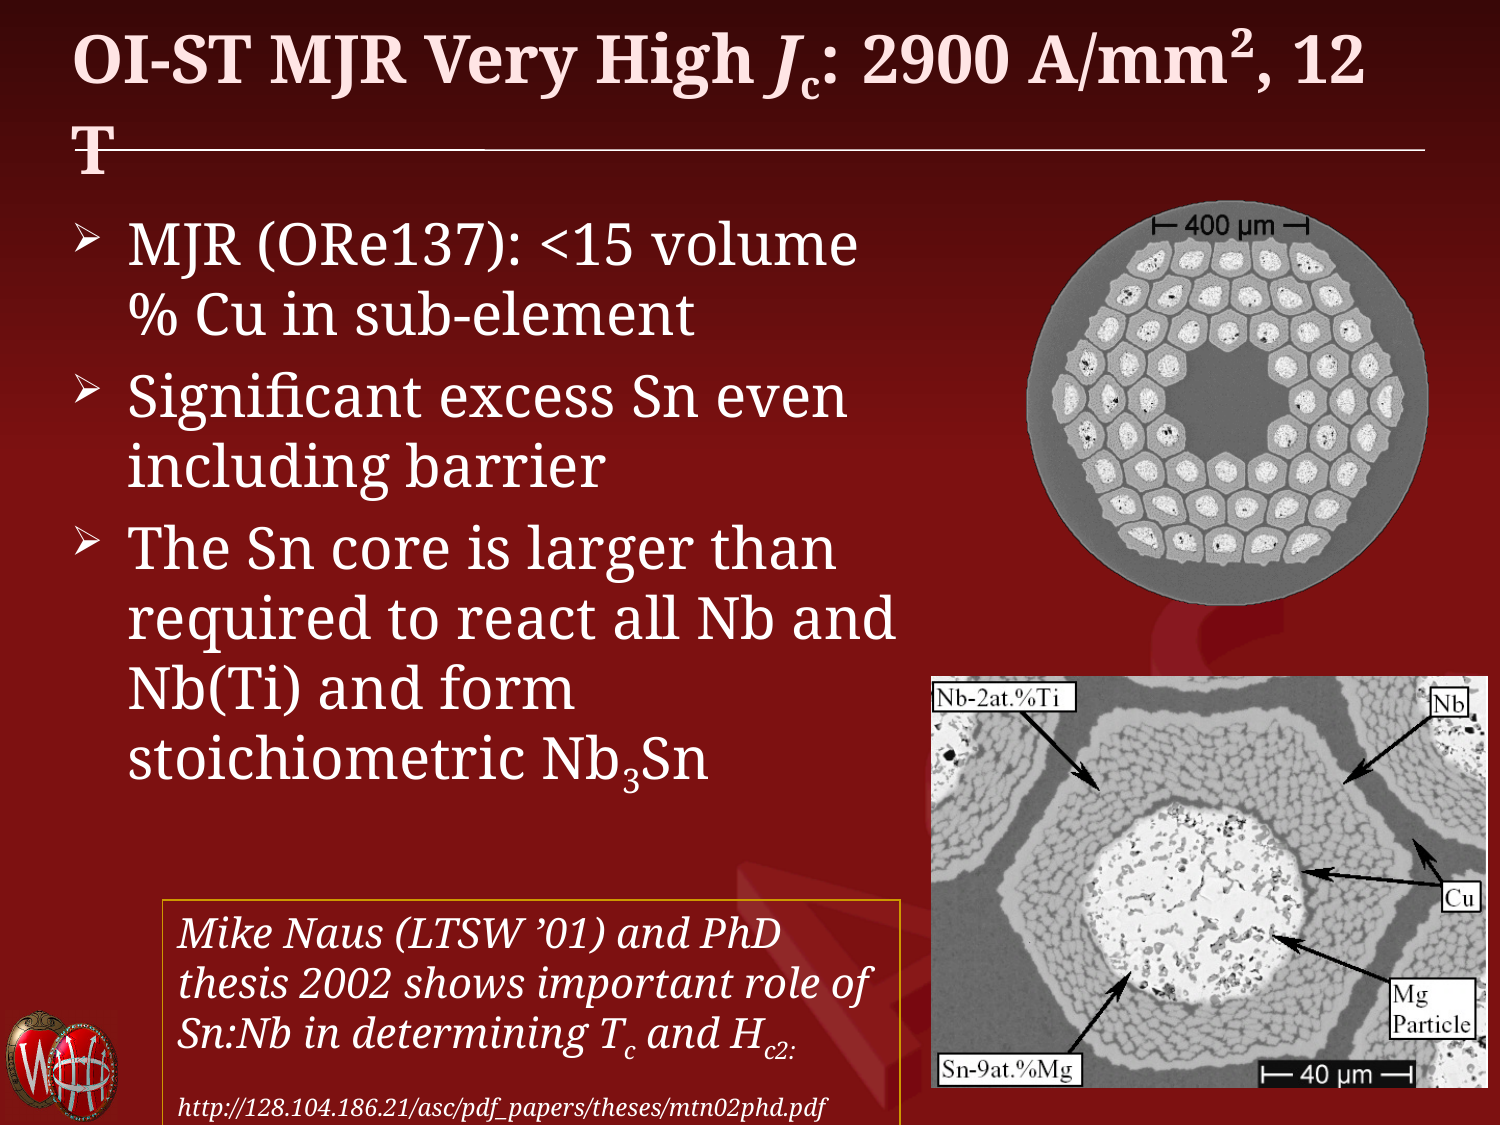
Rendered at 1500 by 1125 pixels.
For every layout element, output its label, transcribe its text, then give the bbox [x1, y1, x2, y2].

text_box Mike Naus (LTSW ’01) and PhD thesis 2002 shows important role of Sn:Nb in determining Tc and Hc2: http://128.104.186.21/asc/pdf_papers/theses/mtn02phd.pdf [162, 899, 900, 1125]
list MJR (ORe137): <15 volume % Cu in sub-element Significant excess Sn even including barrier The Sn core is larger than required to react all Nb and Nb(Ti) and form stoichiometric Nb3Sn [56, 199, 926, 950]
picture [5, 1010, 118, 1122]
picture [900, 199, 1500, 1125]
title OI-ST MJR Very High Jc: 2900 A/mm², 12 T [56, 0, 1426, 188]
